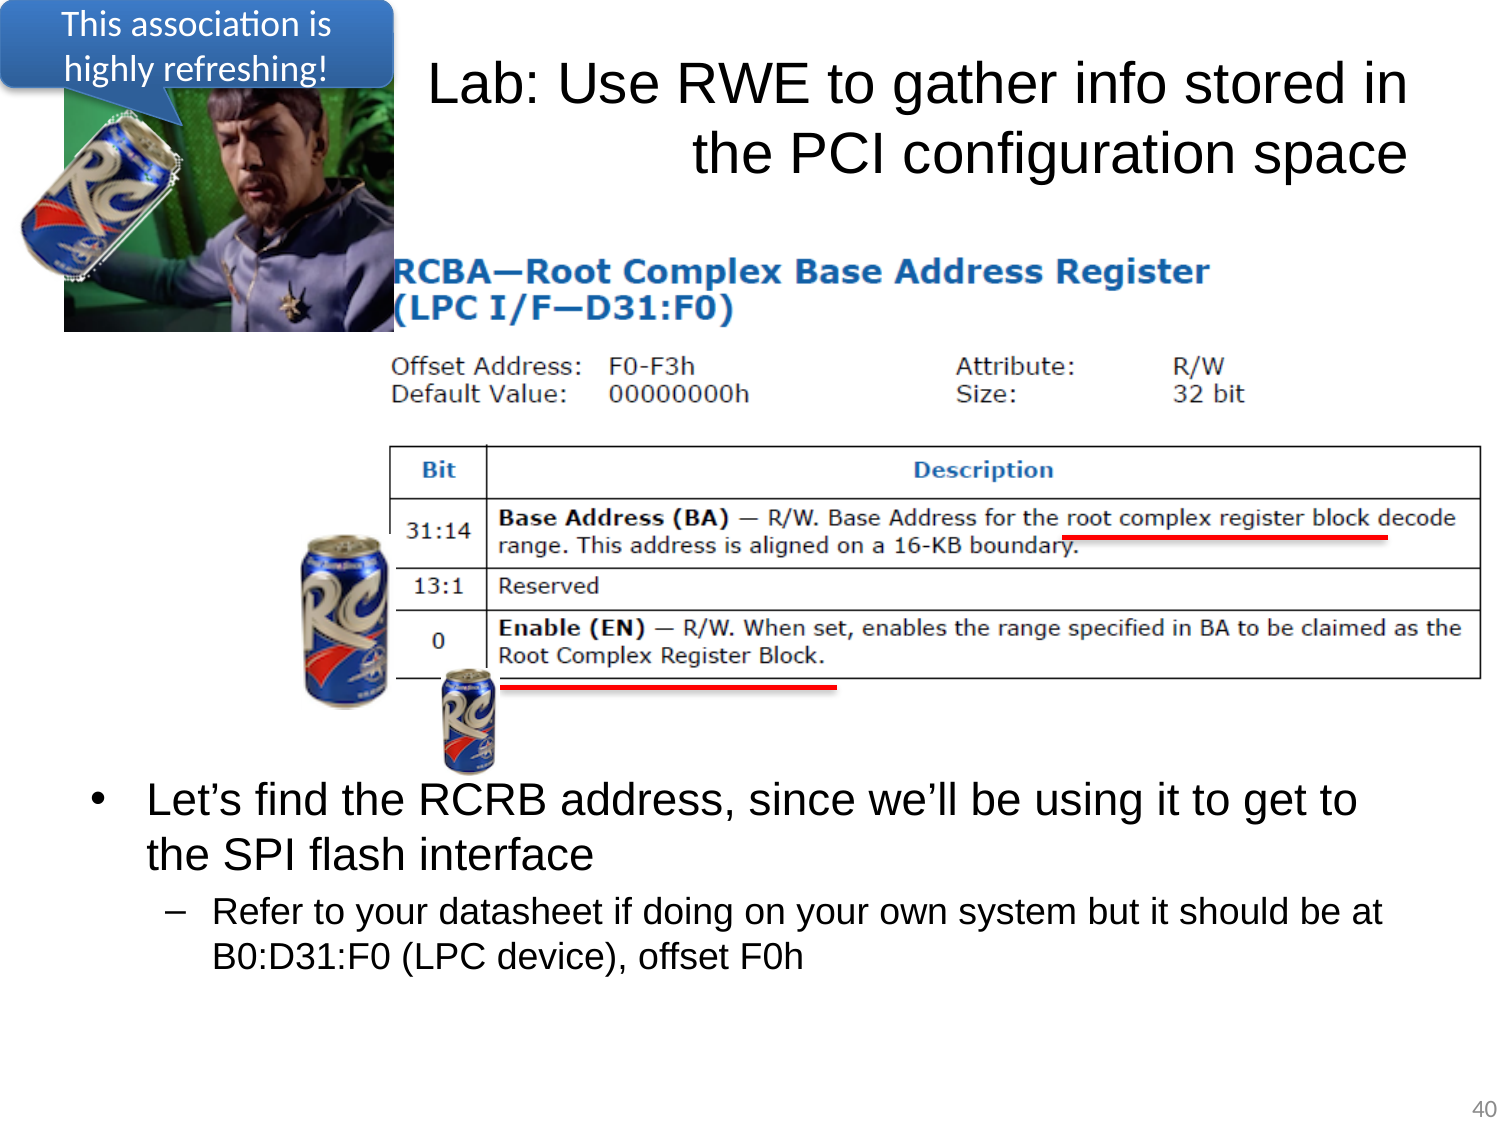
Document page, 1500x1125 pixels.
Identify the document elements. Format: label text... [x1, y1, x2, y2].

text_box This association is highly refreshing! [0, 0, 394, 89]
title Lab: Use RWE to gather info stored in the PCI configuration space [398, 37, 1425, 193]
picture [5, 49, 1490, 776]
slide_number 40 [1162, 1077, 1500, 1125]
list Let’s find the RCRB address, since we’ll be using it to get to the SPI flash interface Refer to your datasheet if doing on your own system but it should be at B0:D31:F0 (LPC device), offset F0h [75, 762, 1425, 1088]
